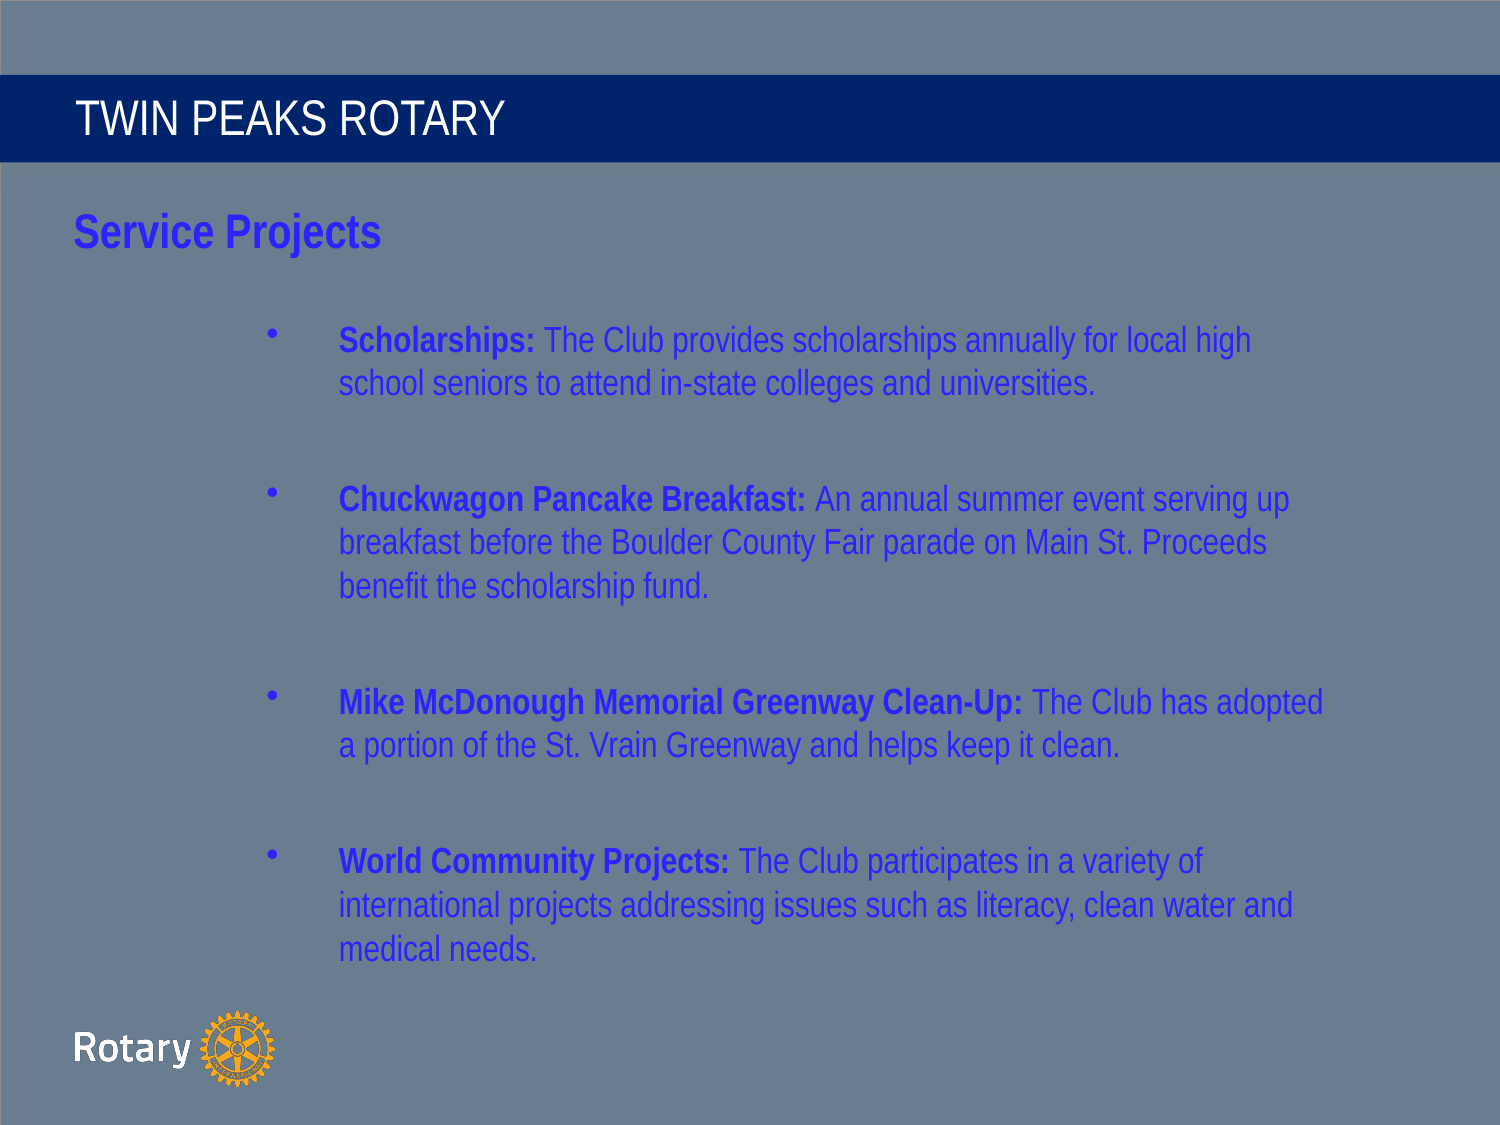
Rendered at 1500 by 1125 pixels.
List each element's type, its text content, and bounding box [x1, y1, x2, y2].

picture [75, 1011, 275, 1087]
list Service Projects Scholarships: The Club provides scholarships annually for local high school seniors to attend in-state colleges and universities. Chuckwagon Pancake Breakfast: An annual summer event serving up breakfast before the Boulder County Fair parade on Main St. Proceeds benefit the scholarship fund. Mike McDonough Memorial Greenway Clean-Up: The Club has adopted a portion of the St. Vrain Greenway and helps keep it clean. World Community Projects: The Club participates in a variety of international projects addressing issues such as literacy, clean water and medical needs. [72, 199, 1326, 975]
title TWIN PEAKS ROTARY [74, 74, 1076, 156]
